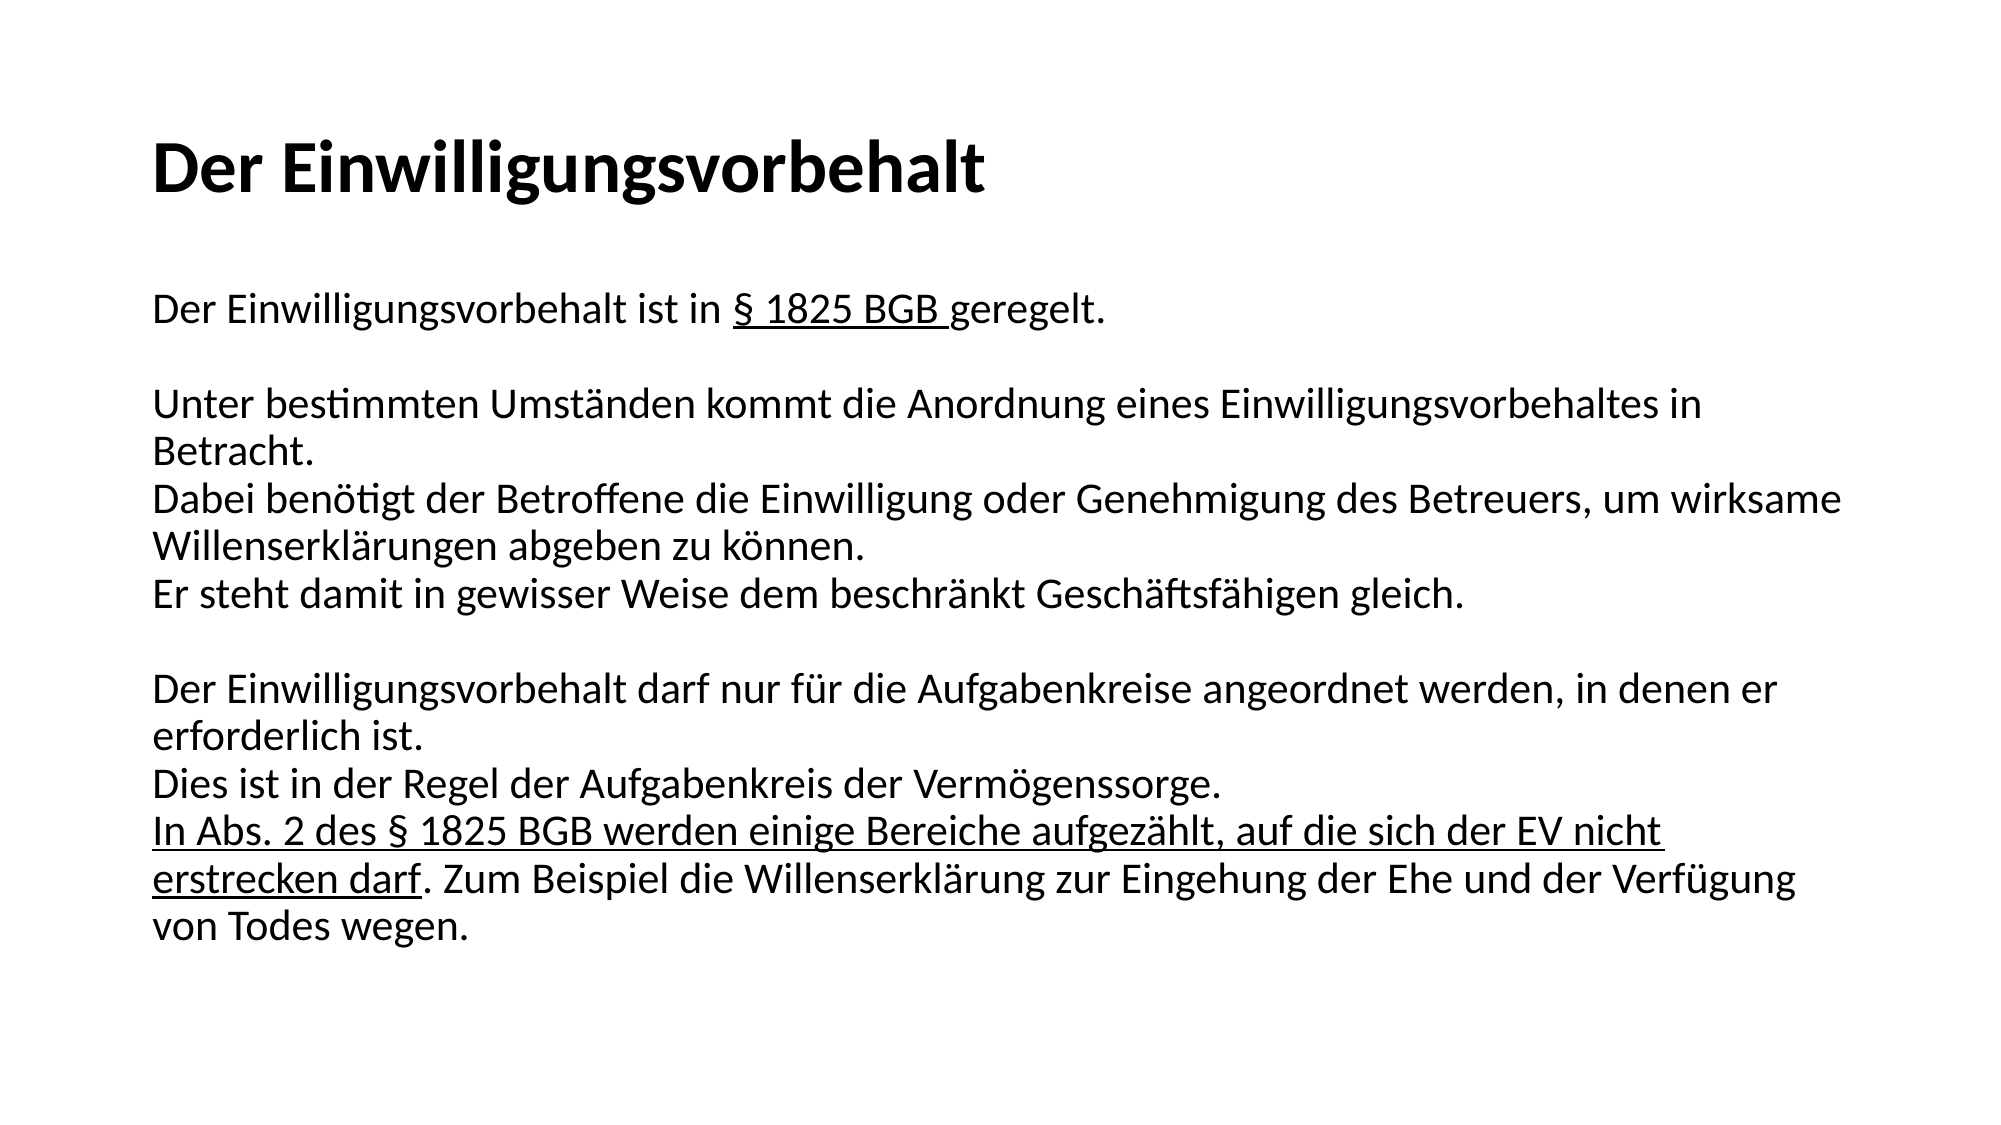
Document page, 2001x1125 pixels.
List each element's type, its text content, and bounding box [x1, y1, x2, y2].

list Der Einwilligungsvorbehalt ist in § 1825 BGB geregelt. Unter bestimmten Umständen kommt die Anordnung eines Einwilligungsvorbehaltes in Betracht. Dabei benötigt der Betroffene die Einwilligung oder Genehmigung des Betreuers, um wirksame Willenserklärungen abgeben zu können. Er steht damit in gewisser Weise dem beschränkt Geschäftsfähigen gleich. Der Einwilligungsvorbehalt darf nur für die Aufgabenkreise angeordnet werden, in denen er erforderlich ist. Dies ist in der Regel der Aufgabenkreis der Vermögenssorge. In Abs. 2 des § 1825 BGB werden einige Bereiche aufgezählt, auf die sich der EV nicht erstrecken darf. Zum Beispiel die Willenserklärung zur Eingehung der Ehe und der Verfügung von Todes wegen. [137, 230, 1863, 1014]
title Der Einwilligungsvorbehalt [137, 59, 1863, 230]
